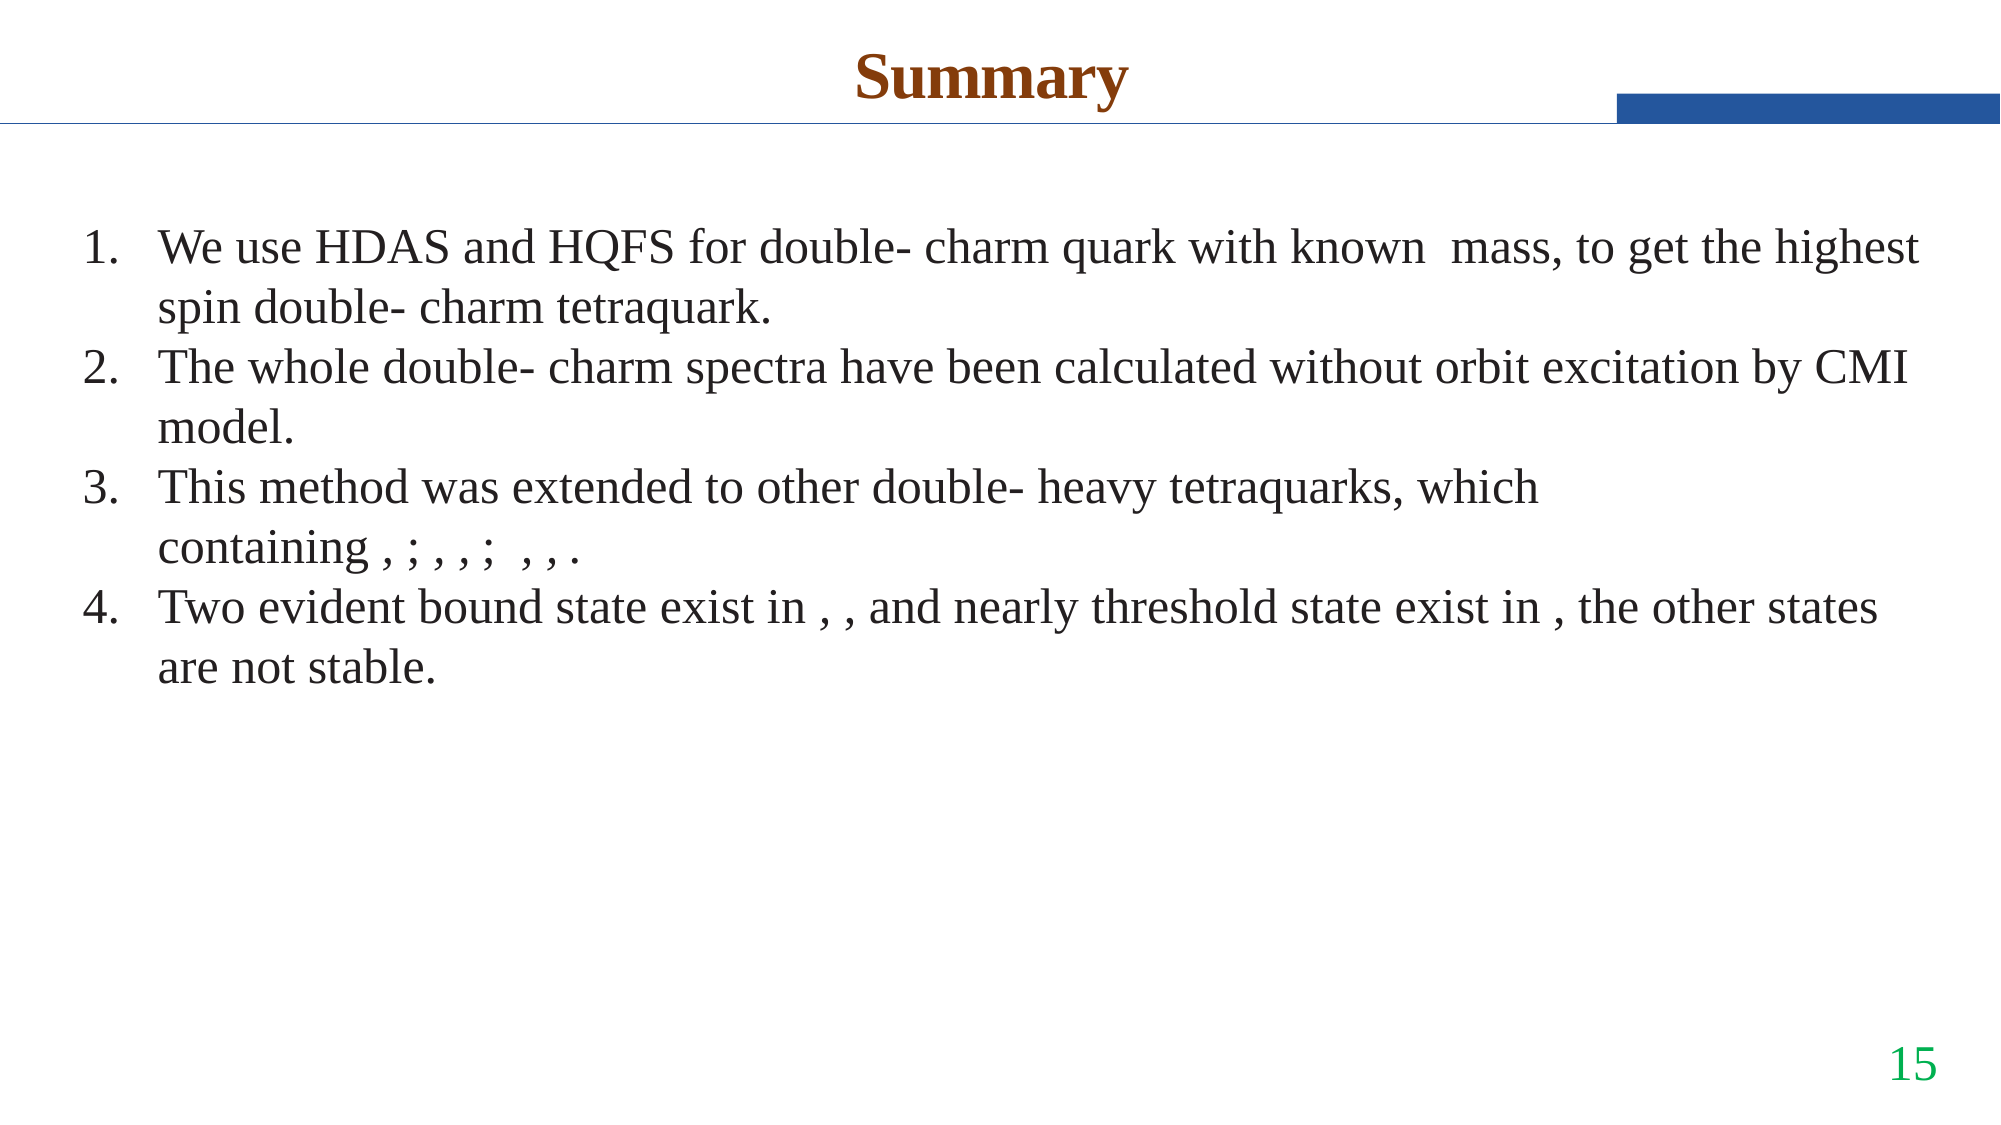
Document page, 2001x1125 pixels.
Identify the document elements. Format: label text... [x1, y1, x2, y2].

text_box 15 [1872, 1031, 1957, 1090]
text_box Summary [0, 0, 2000, 120]
